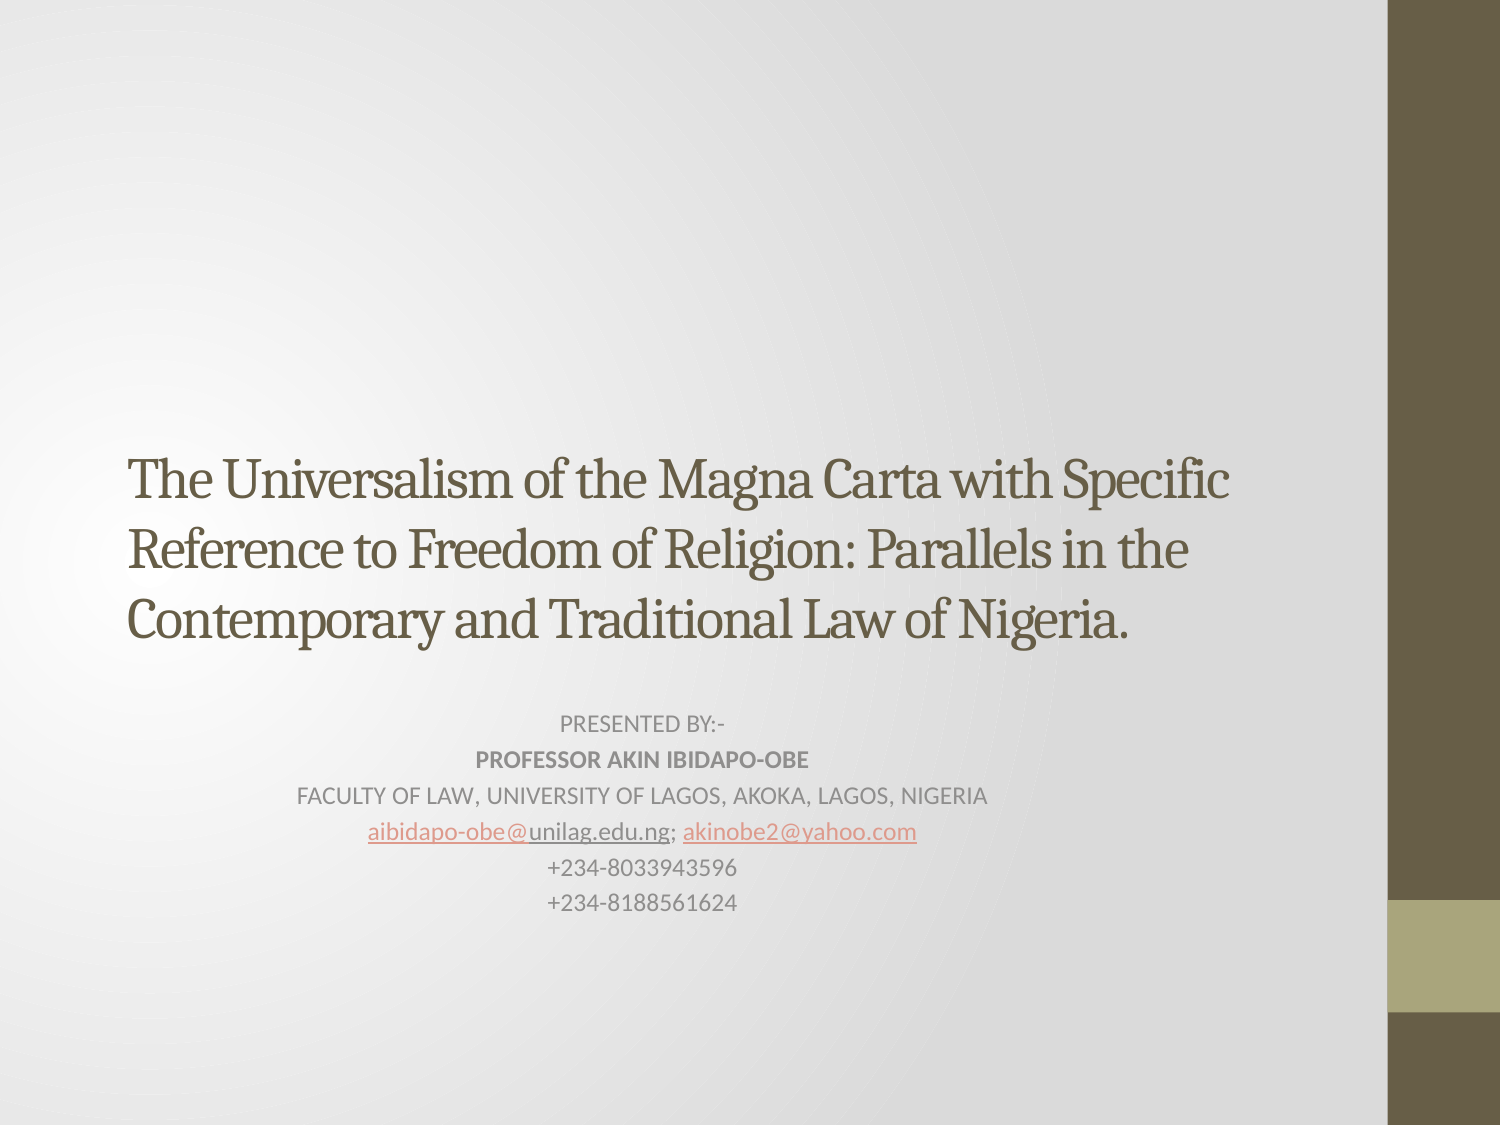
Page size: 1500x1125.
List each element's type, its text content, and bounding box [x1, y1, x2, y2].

subtitle PRESENTED BY:- PROFESSOR AKIN IBIDAPO-OBE FACULTY OF LAW, UNIVERSITY OF LAGOS, AKOKA, LAGOS, NIGERIA aibidapo-obe@unilag.edu.ng; akinobe2@yahoo.com +234-8033943596 +234-8188561624 [112, 699, 1173, 925]
title The Universalism of the Magna Carta with Specific Reference to Freedom of Religion: Parallels in the Contemporary and Traditional Law of Nigeria. [112, 221, 1350, 738]
